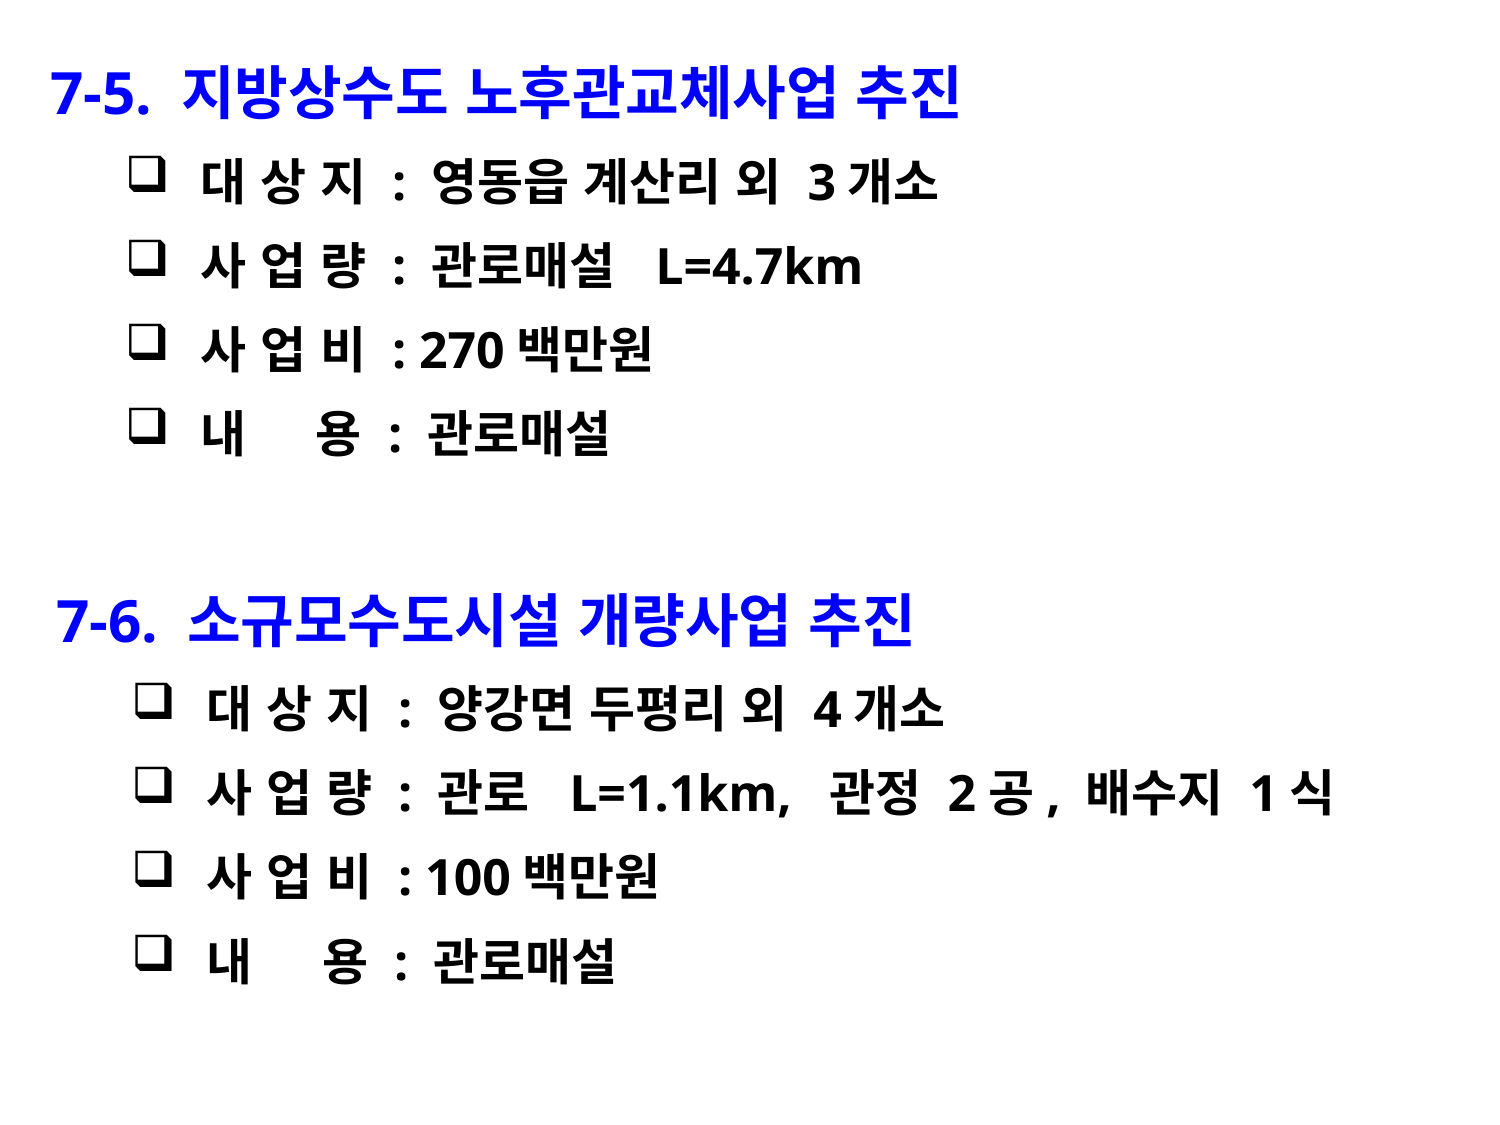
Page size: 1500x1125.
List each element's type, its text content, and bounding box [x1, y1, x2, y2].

text_box 7-5. 지방상수도 노후관교체사업 추진 대 상 지 : 영동읍 계산리 외 3개소 사 업 량 : 관로매설 L=4.7km 사 업 비 : 270백만원 내 용 : 관로매설 [35, 35, 1459, 563]
text_box [23, 563, 1495, 1094]
text_box 7-6. 소규모수도시설 개량사업 추진 대 상 지 : 양강면 두평리 외 4개소 사 업 량 : 관로 L=1.1km, 관정 2공, 배수지 1식 사 업 비 : 100백만원 내 용 : 관로매설 [41, 562, 1465, 1043]
